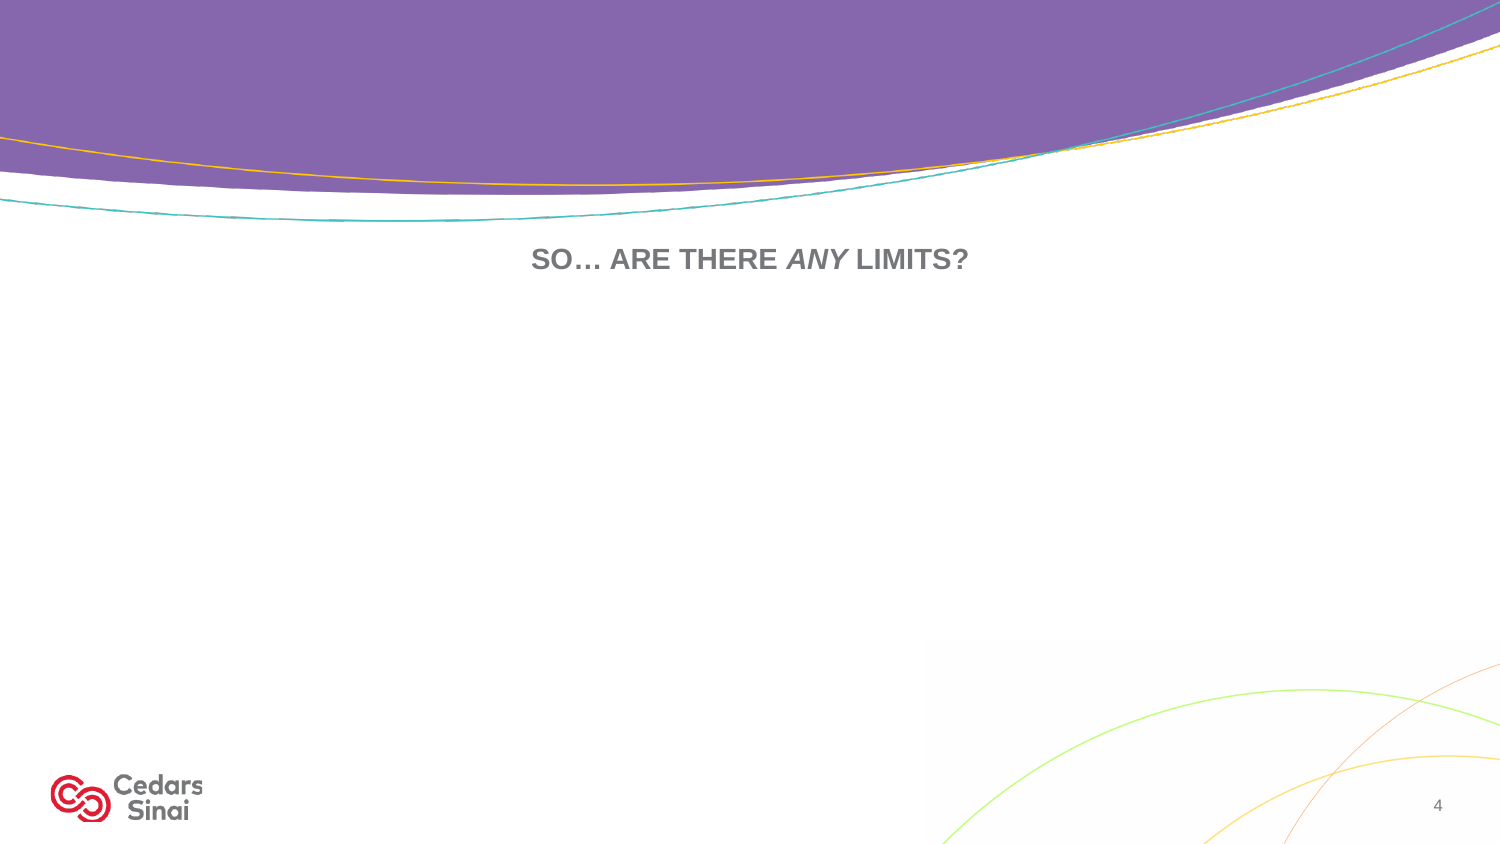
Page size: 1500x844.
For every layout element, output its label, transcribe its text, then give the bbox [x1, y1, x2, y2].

list SO… ARE THERE ANY LIMITS? [103, 226, 1398, 753]
footer [435, 782, 1398, 827]
slide_number 4 [1406, 786, 1458, 823]
